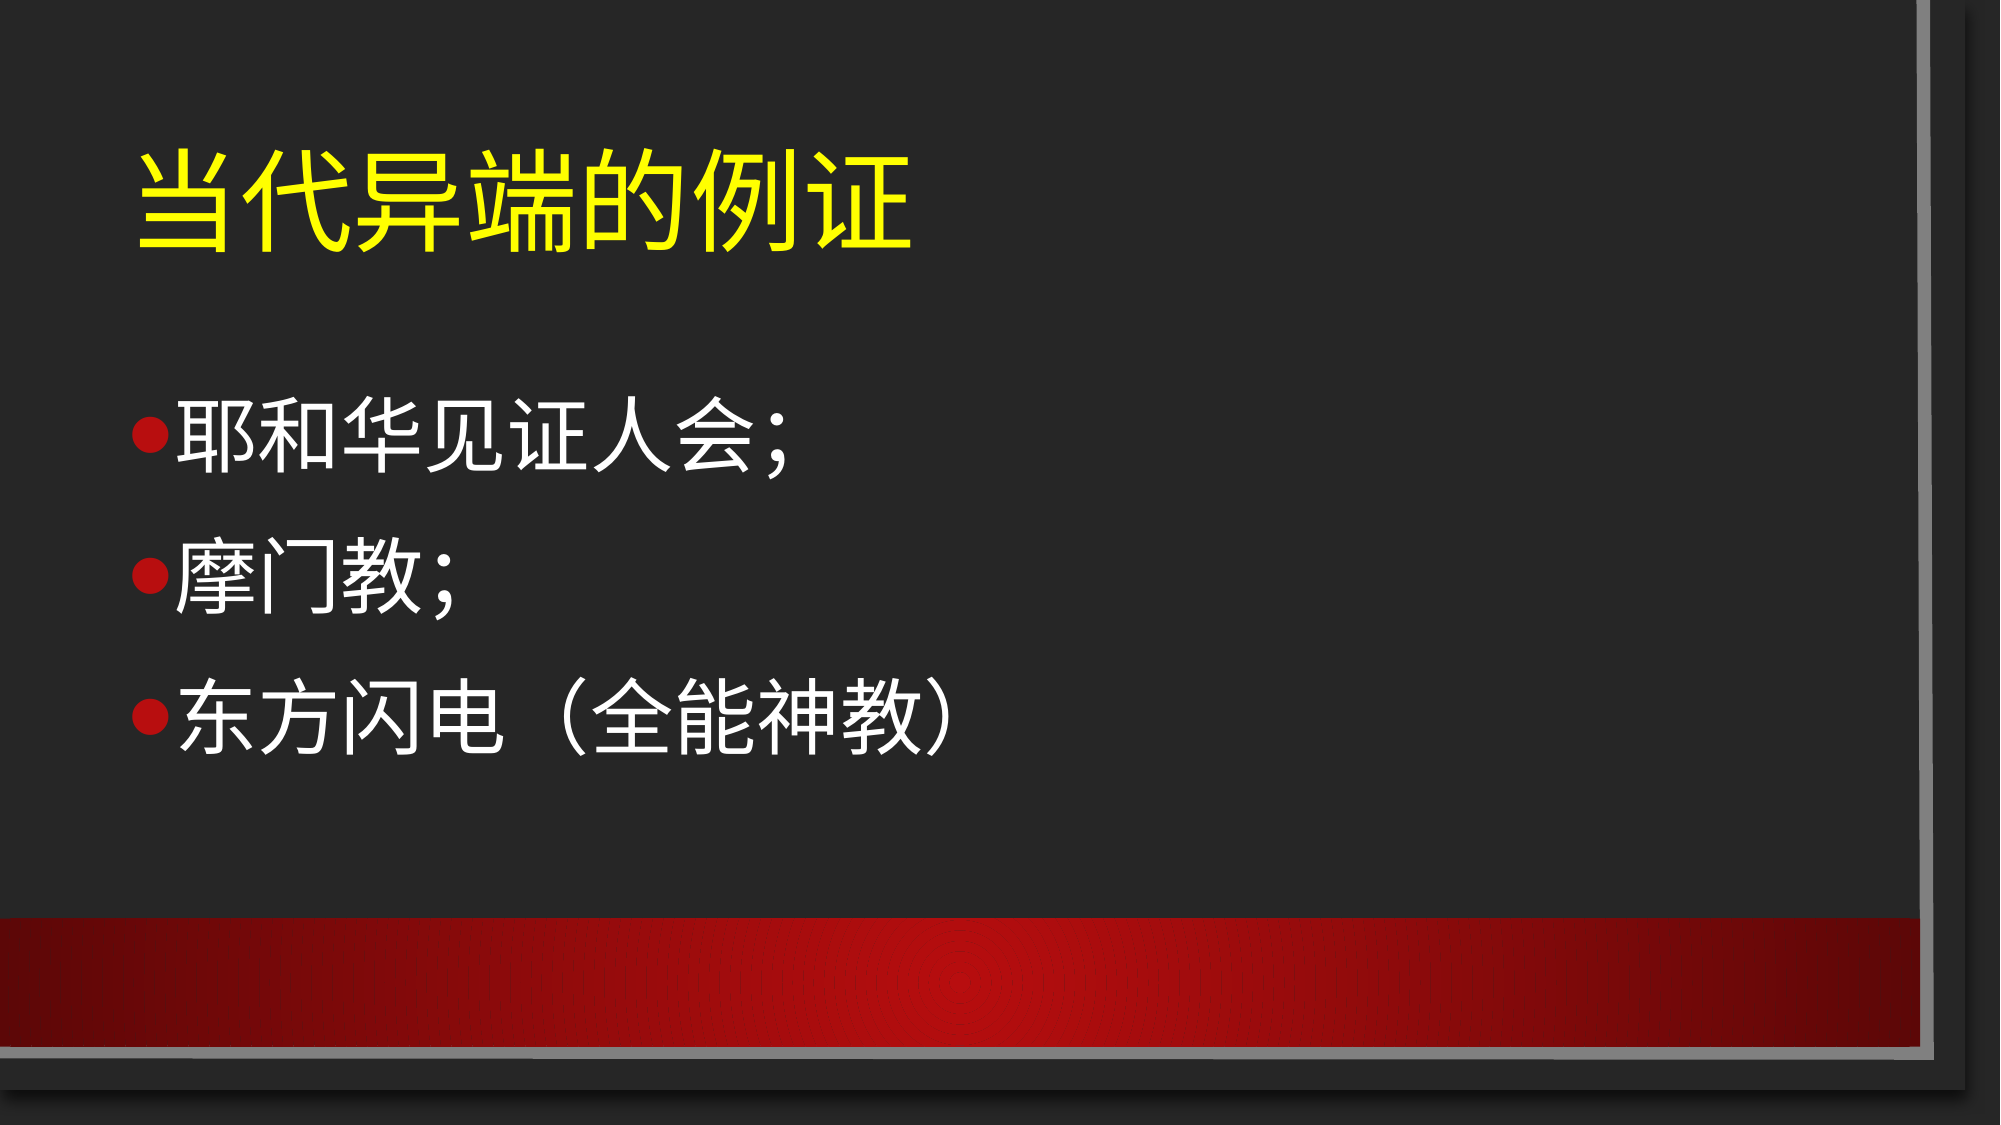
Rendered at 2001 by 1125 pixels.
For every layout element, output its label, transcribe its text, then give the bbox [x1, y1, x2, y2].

list 耶和华见证人会； 摩门教； 东方闪电（全能神教） [112, 338, 1818, 790]
title 当代异端的例证 [112, 112, 1818, 302]
